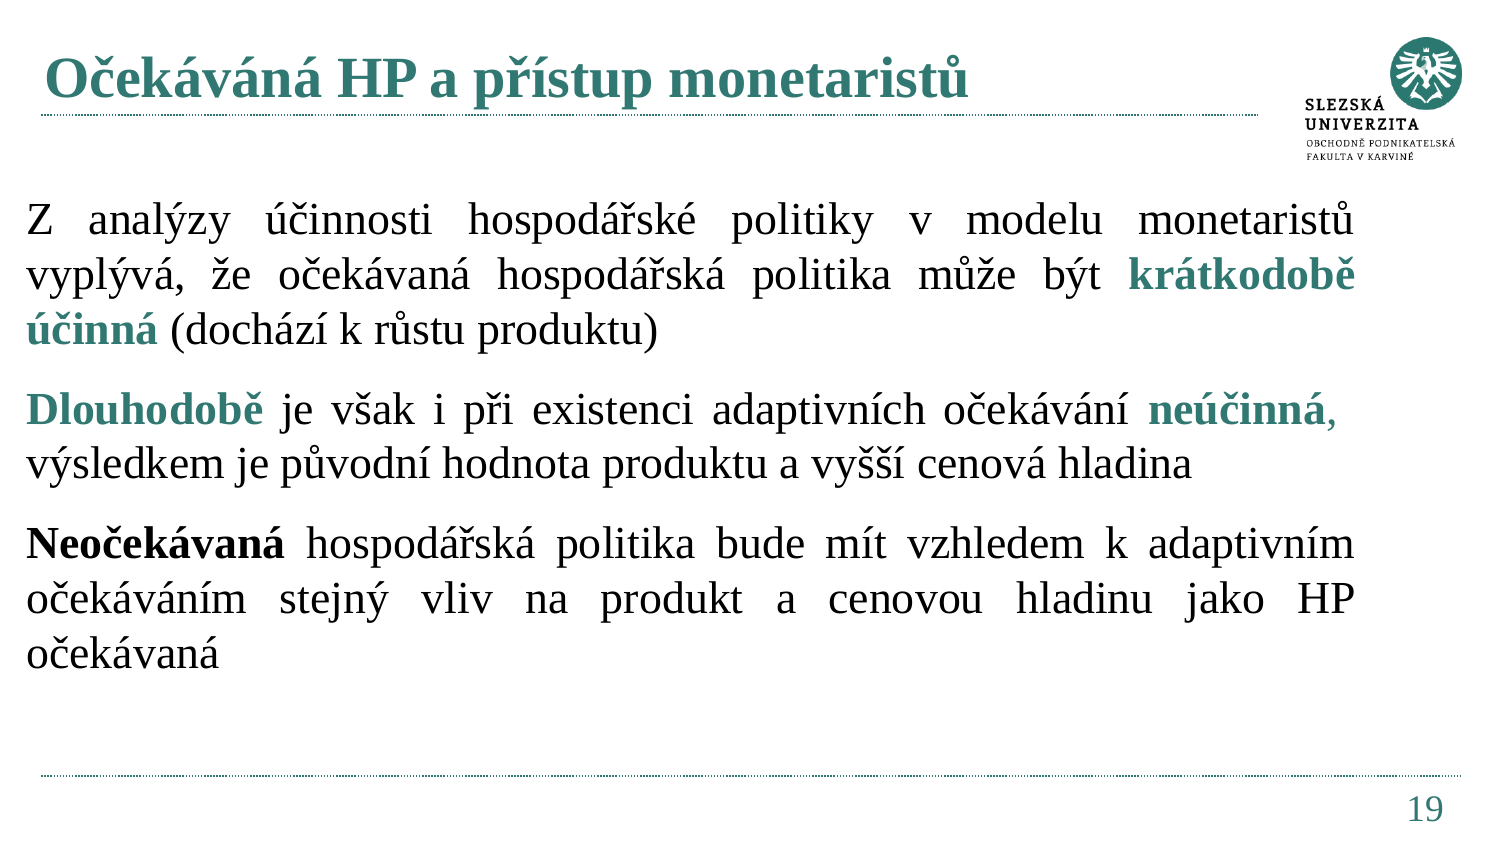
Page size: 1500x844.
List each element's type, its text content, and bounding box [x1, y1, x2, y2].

picture [1305, 37, 1462, 160]
list Z analýzy účinnosti hospodářské politiky v modelu monetaristů vyplývá, že očekávaná hospodářská politika může být krátkodobě účinná (dochází k růstu produktu) Dlouhodobě je však i při existenci adaptivních očekávání neúčinná, výsledkem je původní hodnota produktu a vyšší cenová hladina Neočekávaná hospodářská politika bude mít vzhledem k adaptivním očekáváním stejný vliv na produkt a cenovou hladinu jako HP očekávaná [11, 180, 1371, 839]
slide_number 19 [1281, 776, 1459, 822]
title Očekáváná HP a přístup monetaristů [29, 32, 1282, 116]
